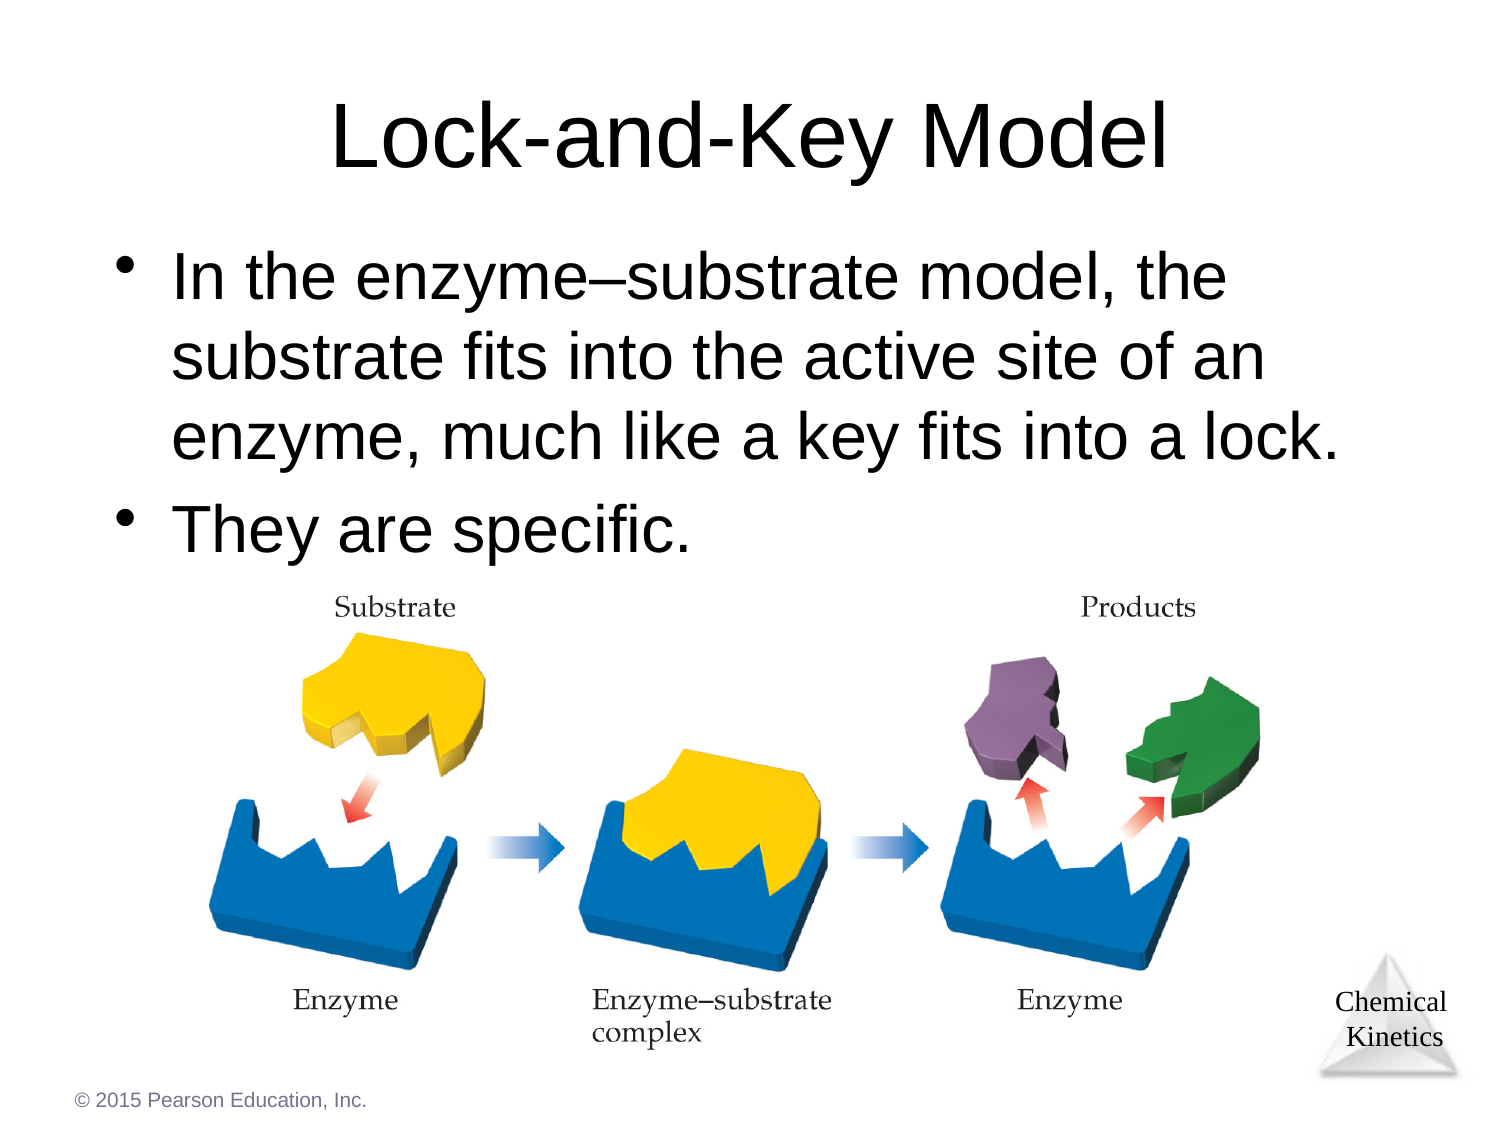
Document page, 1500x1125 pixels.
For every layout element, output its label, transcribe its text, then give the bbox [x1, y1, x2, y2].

picture [1275, 899, 1500, 1125]
picture [199, 587, 1268, 1051]
list In the enzyme–substrate model, the substrate fits into the active site of an enzyme, much like a key fits into a lock. They are specific. [99, 224, 1375, 625]
title Lock-and-Key Model [0, 37, 1500, 225]
